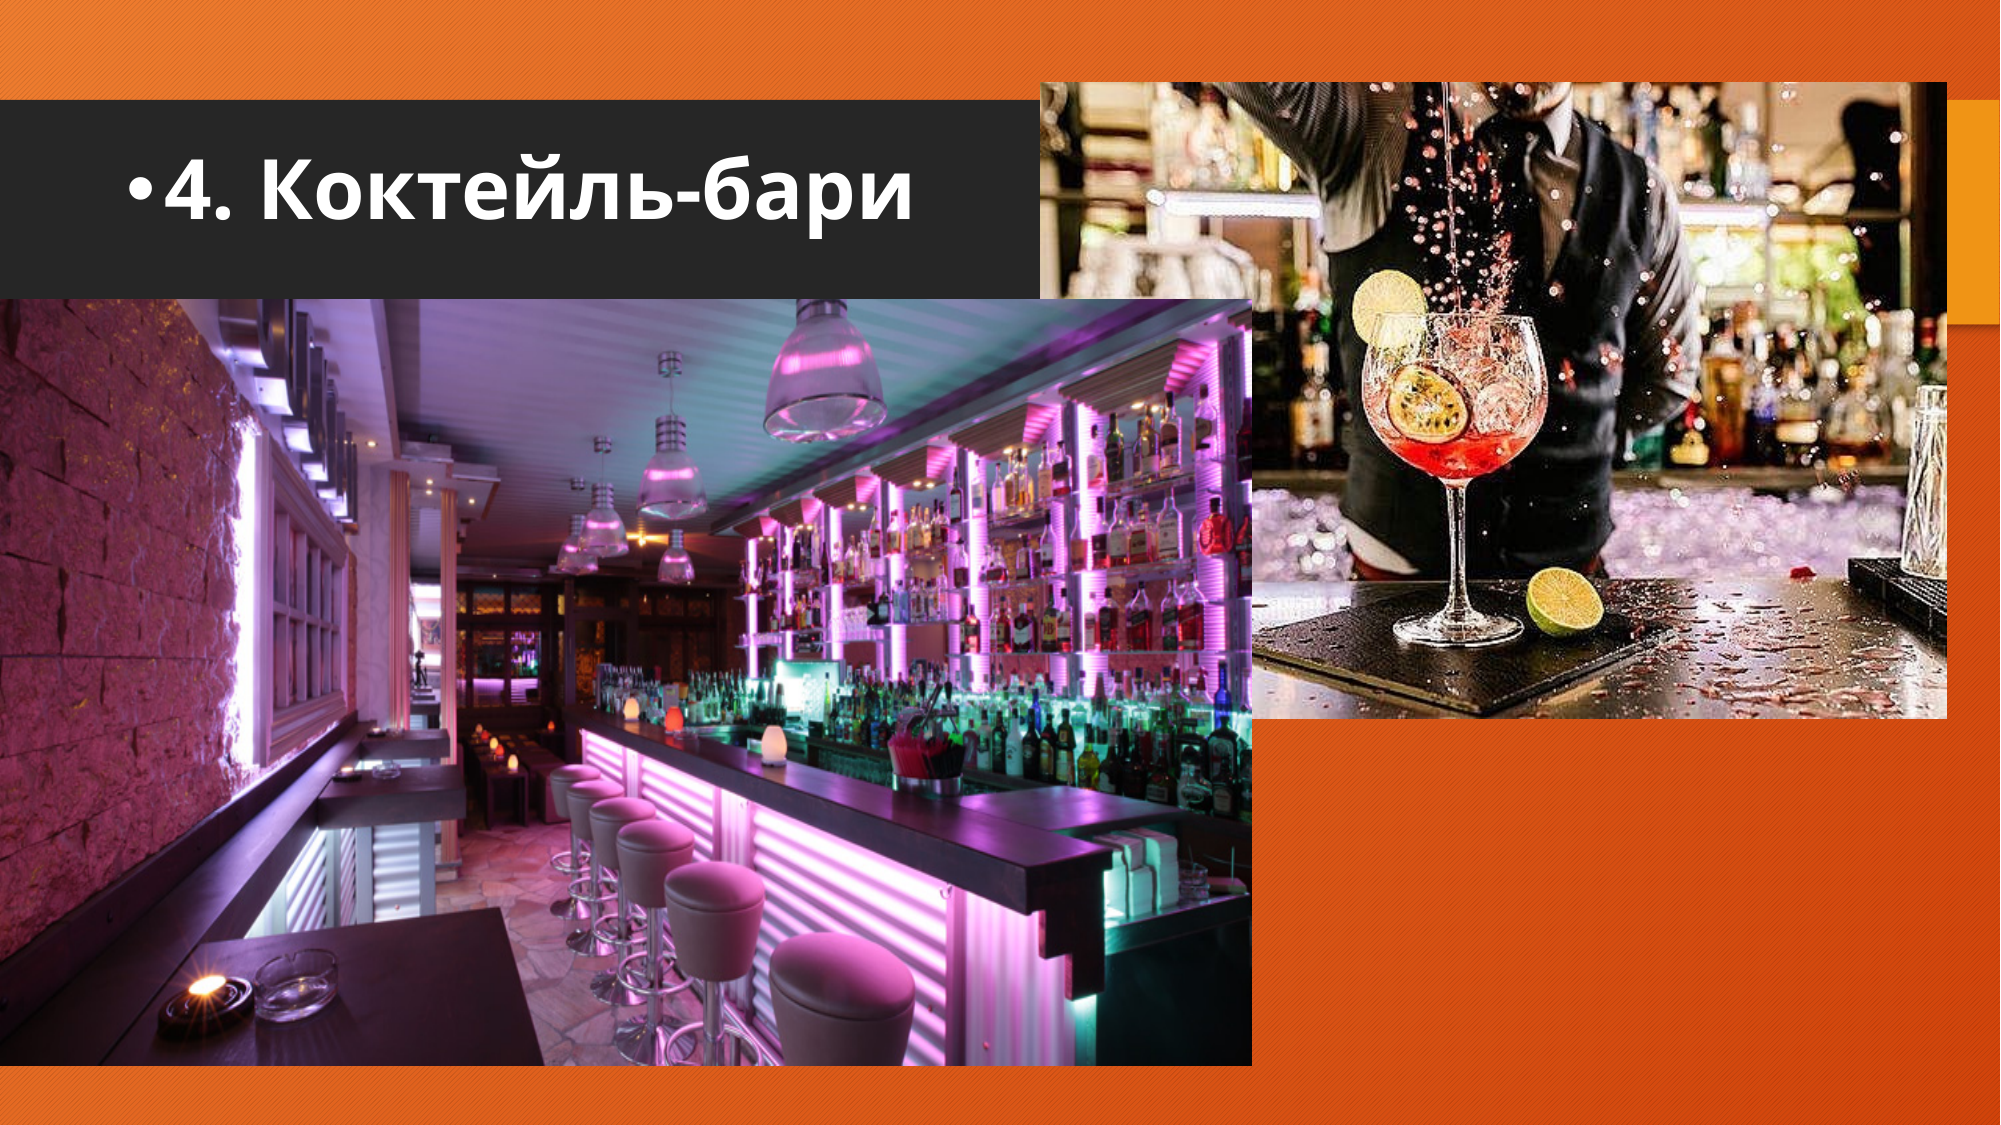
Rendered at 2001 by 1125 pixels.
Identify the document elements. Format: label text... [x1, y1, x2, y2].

list 4. Коктейль-бари [111, 140, 1040, 298]
picture [0, 82, 2000, 1067]
